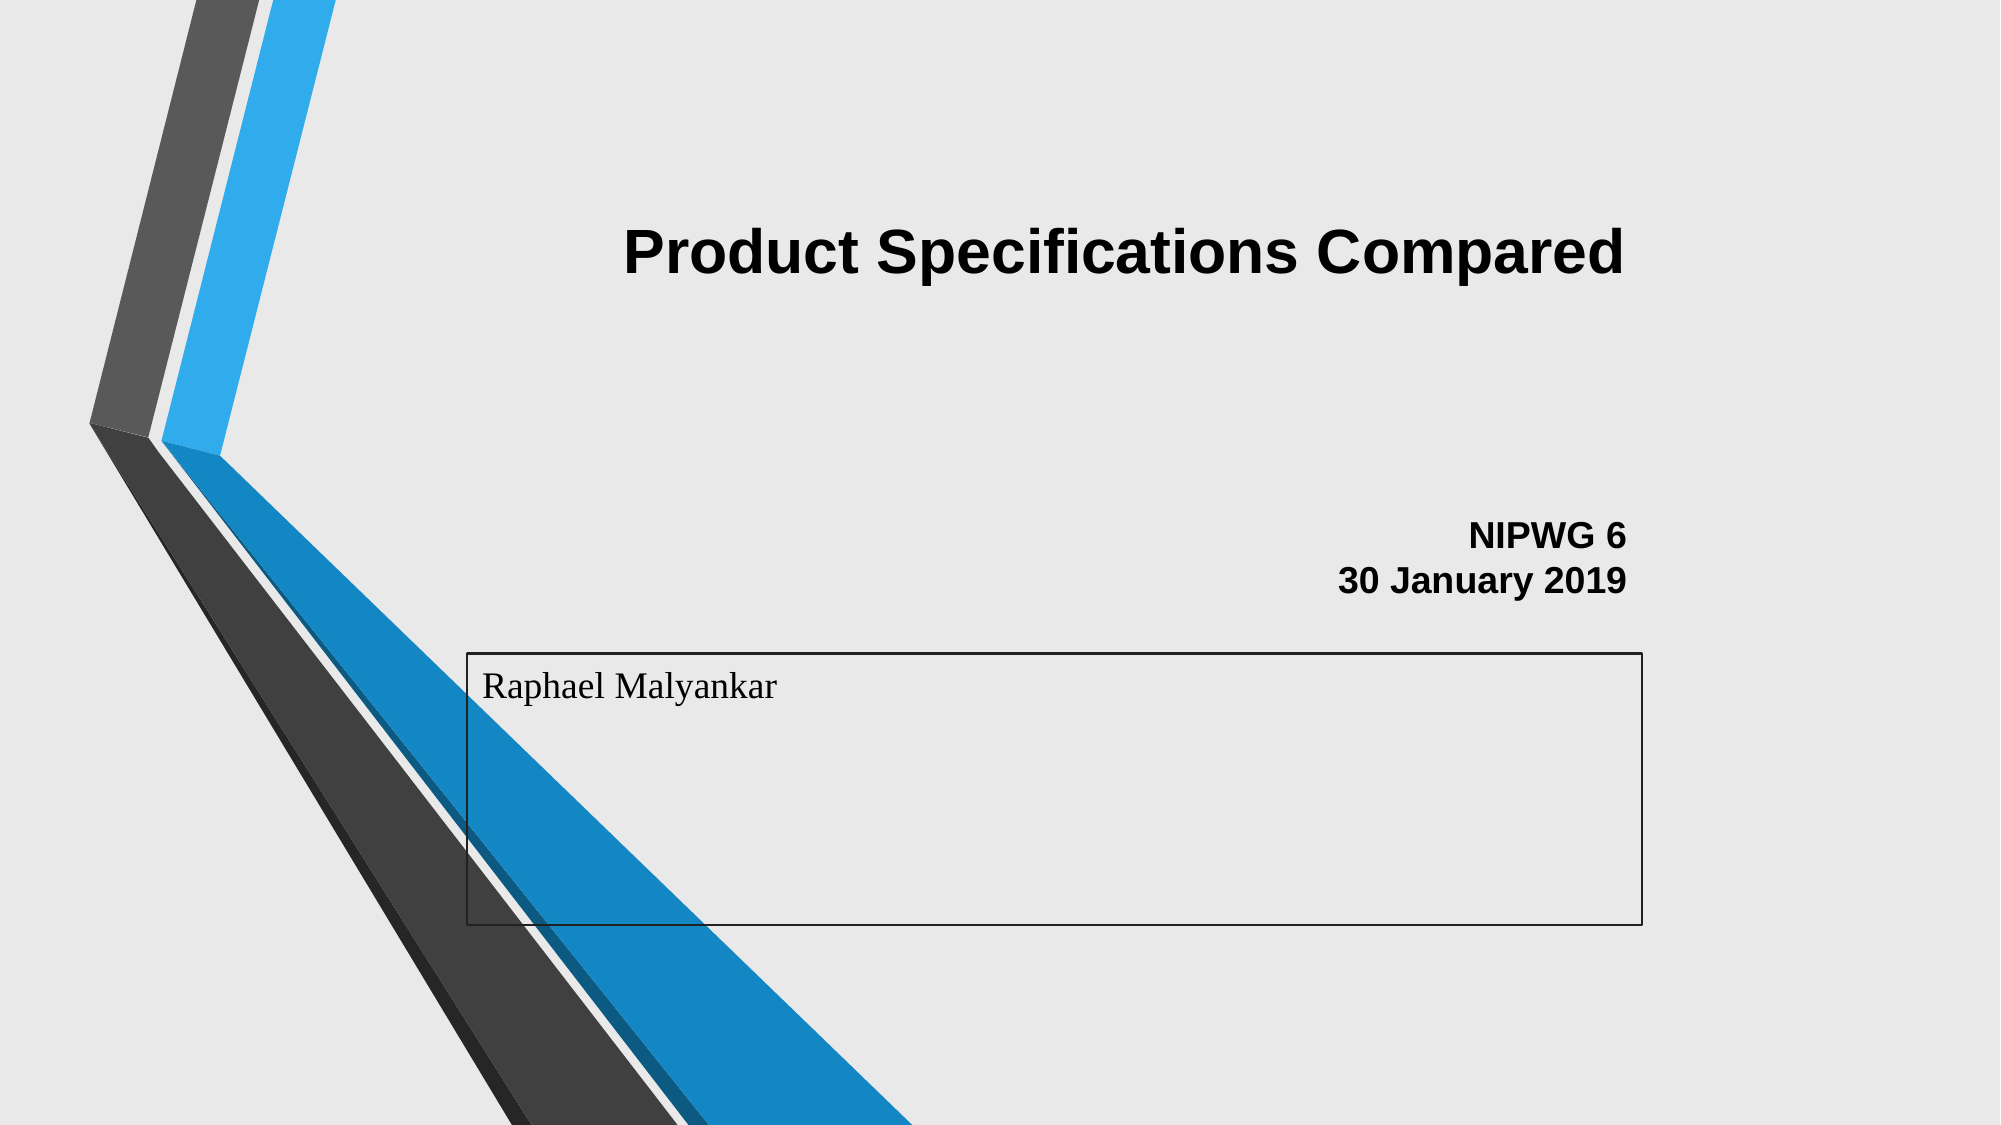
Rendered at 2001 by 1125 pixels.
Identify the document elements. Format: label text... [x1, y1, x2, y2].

text_box Raphael Malyankar [467, 653, 1643, 926]
title Product Specifications Compared NIPWG 6 30 January 2019 [502, 81, 1643, 653]
